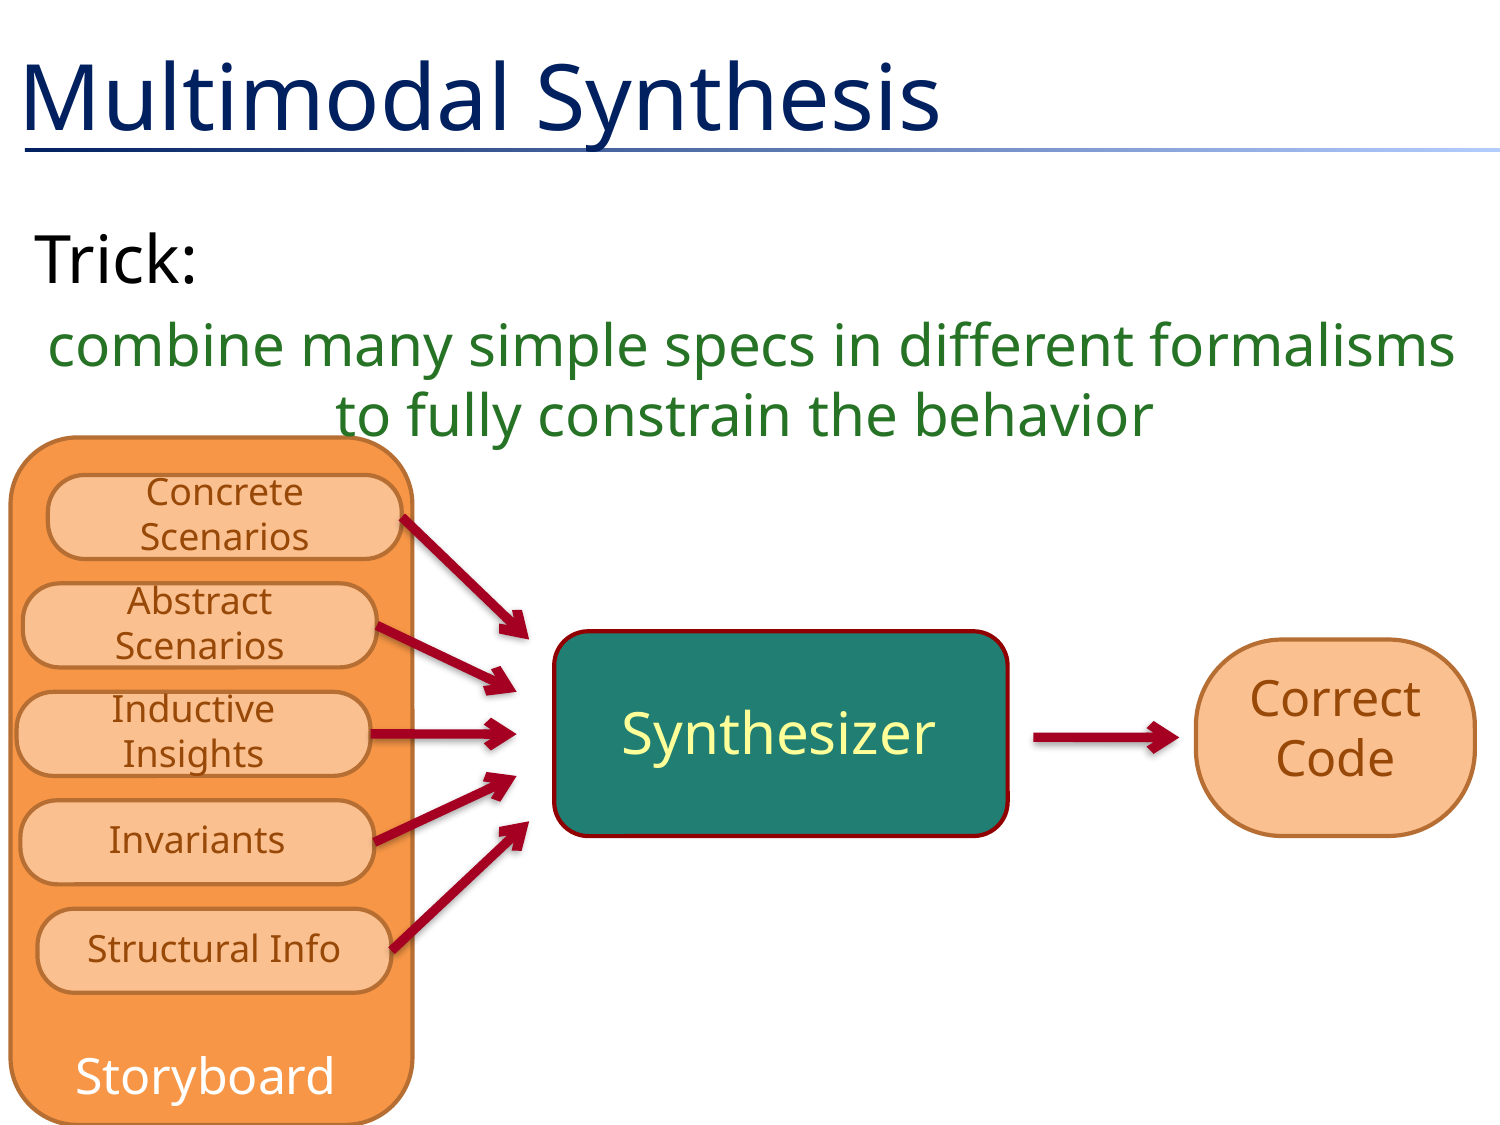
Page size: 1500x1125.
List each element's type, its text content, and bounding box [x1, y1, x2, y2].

text_box Inductive Insights [14, 689, 373, 779]
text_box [376, 625, 517, 693]
text_box Abstract Scenarios [20, 581, 379, 670]
text_box Concrete Scenarios [45, 472, 404, 562]
text_box Correct Code [1193, 637, 1477, 839]
text_box [8, 475, 415, 1125]
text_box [374, 775, 517, 843]
text_box Invariants [18, 798, 377, 887]
text_box Synthesizer [606, 688, 951, 774]
title Multimodal Synthesis [3, 0, 1429, 188]
list Trick: combine many simple specs in different formalisms to fully constrain the behavior [0, 209, 1475, 475]
text_box [552, 629, 1010, 839]
text_box Structural Info [35, 906, 394, 995]
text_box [401, 516, 530, 640]
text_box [391, 821, 530, 951]
text_box Storyboard [60, 1036, 352, 1112]
